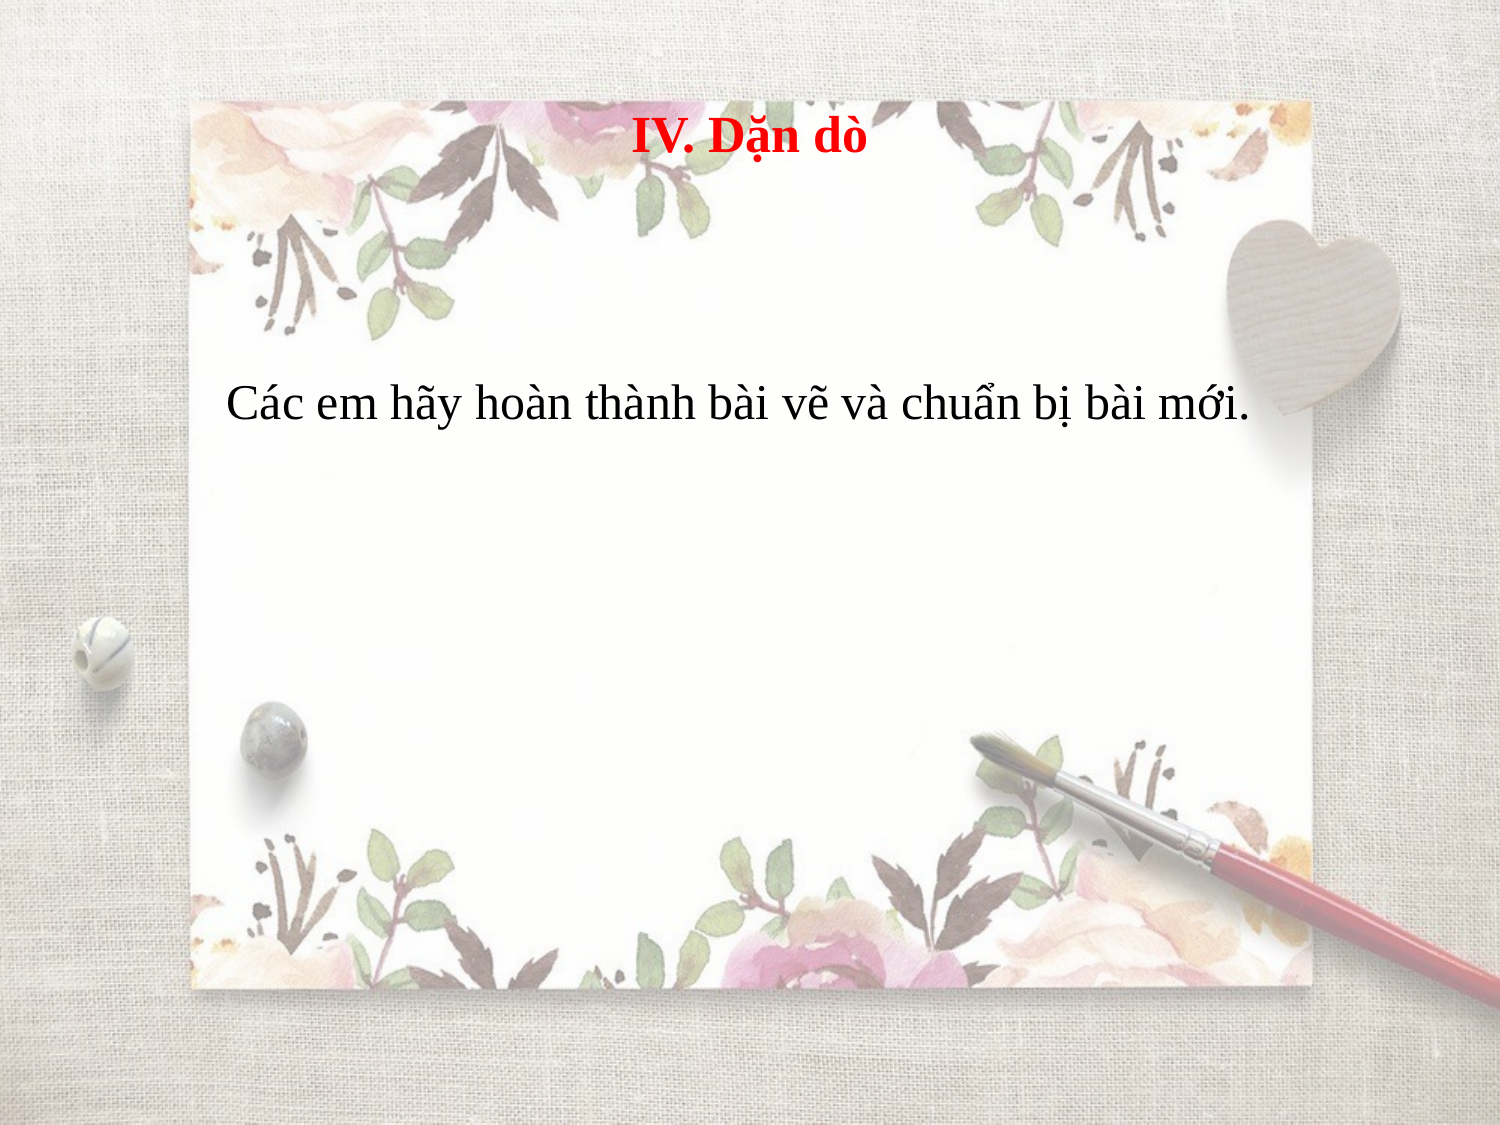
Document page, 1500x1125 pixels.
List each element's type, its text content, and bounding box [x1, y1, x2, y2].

list Các em hãy hoàn thành bài vẽ và chuẩn bị bài mới. [64, 361, 1414, 698]
title IV. Dặn dò [75, 78, 1425, 185]
